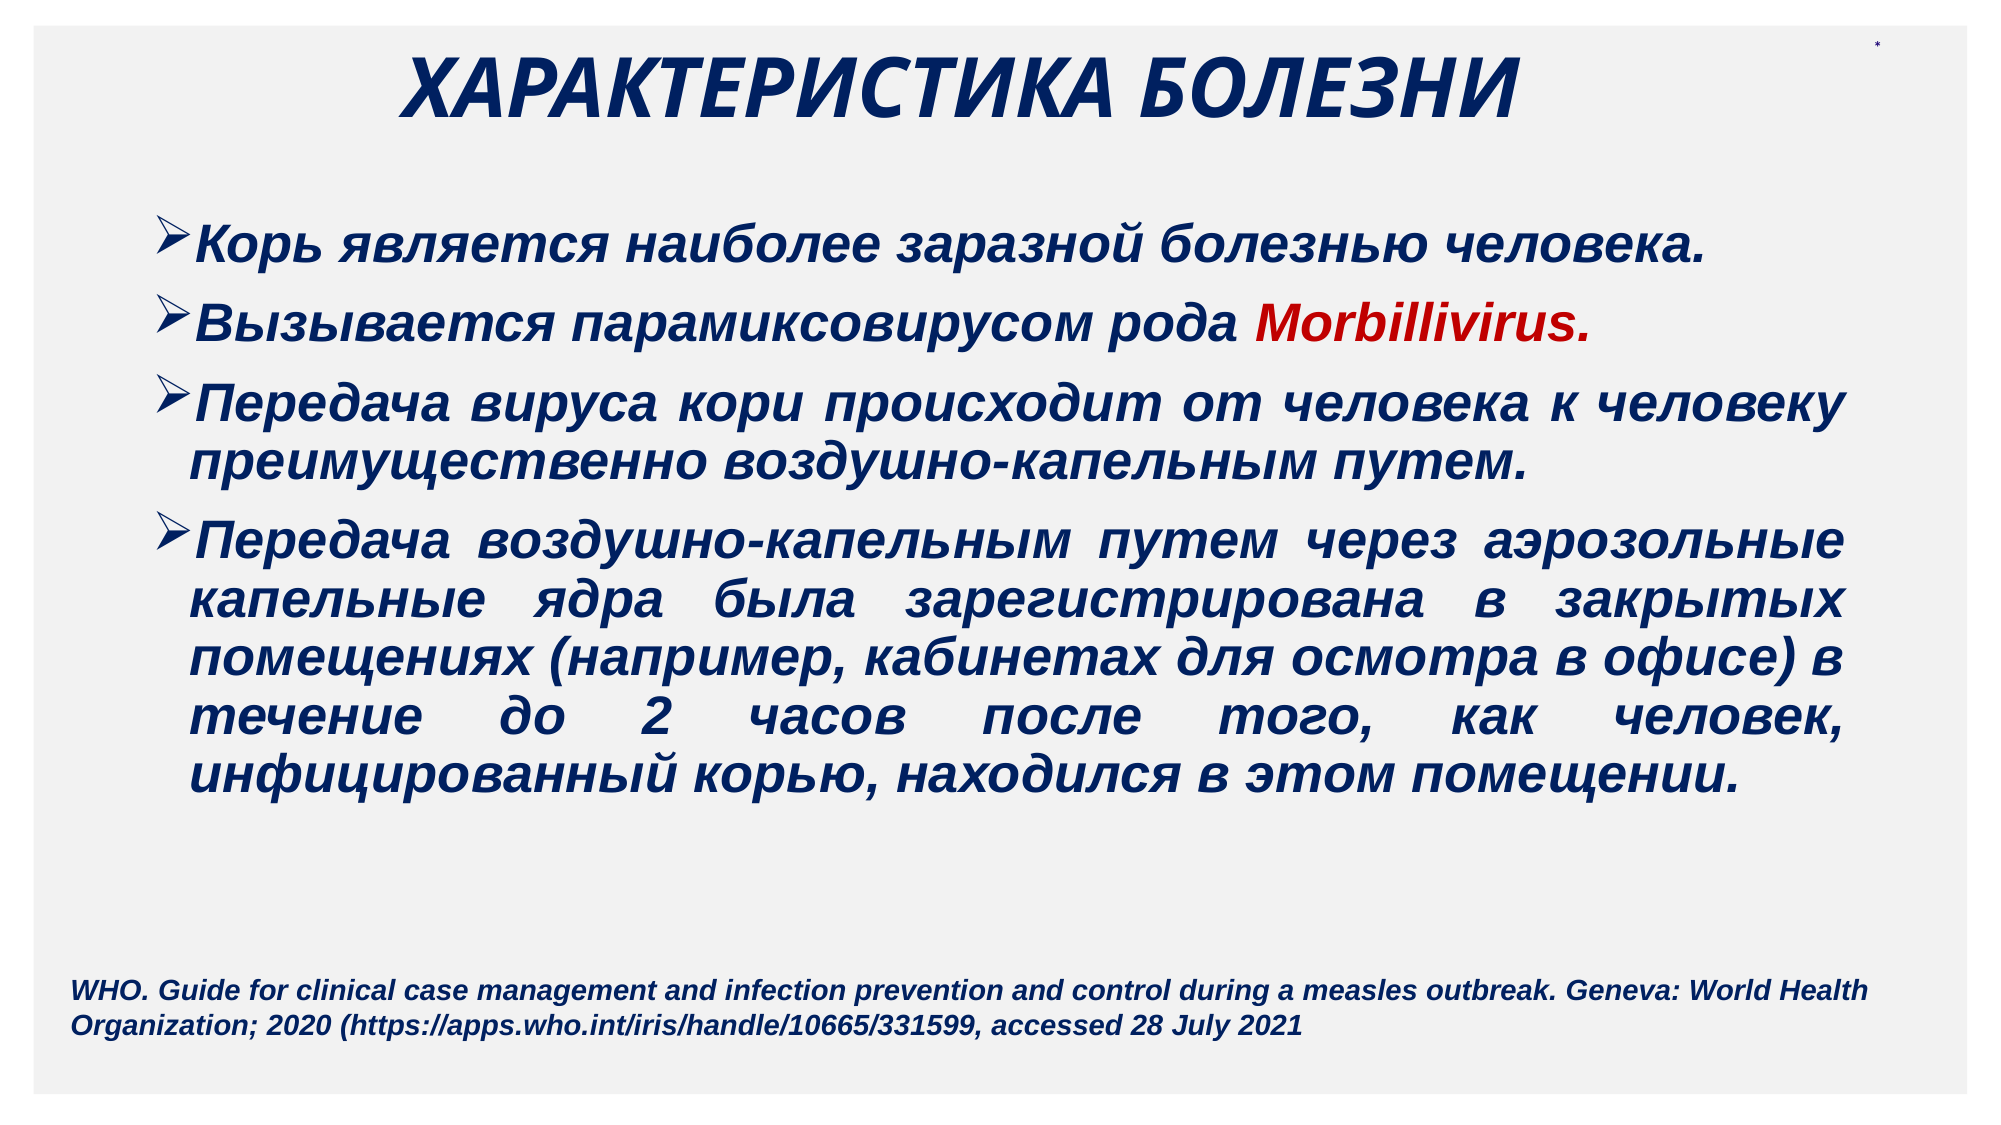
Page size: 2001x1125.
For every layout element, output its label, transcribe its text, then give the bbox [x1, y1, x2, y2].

text_box Корь является наиболее заразной болезнью человека. Вызывается парамиксовирусом рода Morbillivirus. Передача вируса кори происходит от человека к человеку преимущественно воздушно-капельным путем. Передача воздушно-капельным путем через аэрозольные капельные ядра была зарегистрирована в закрытых помещениях (например, кабинетах для осмотра в офисе) в течение до 2 часов после того, как человек, инфицированный корью, находился в этом помещении. [137, 208, 1863, 875]
text_box * [75, 29, 1897, 155]
text_box ХАРАКТЕРИСТИКА БОЛЕЗНИ [83, 38, 1863, 183]
text_box [33, 25, 1968, 1095]
text_box WHO. Guide for clinical case management and infection prevention and control during a measles outbreak. Geneva: World Health Organization; 2020 (https://apps.who.int/iris/handle/10665/331599, accessed 28 July 2021 [55, 964, 1893, 1049]
